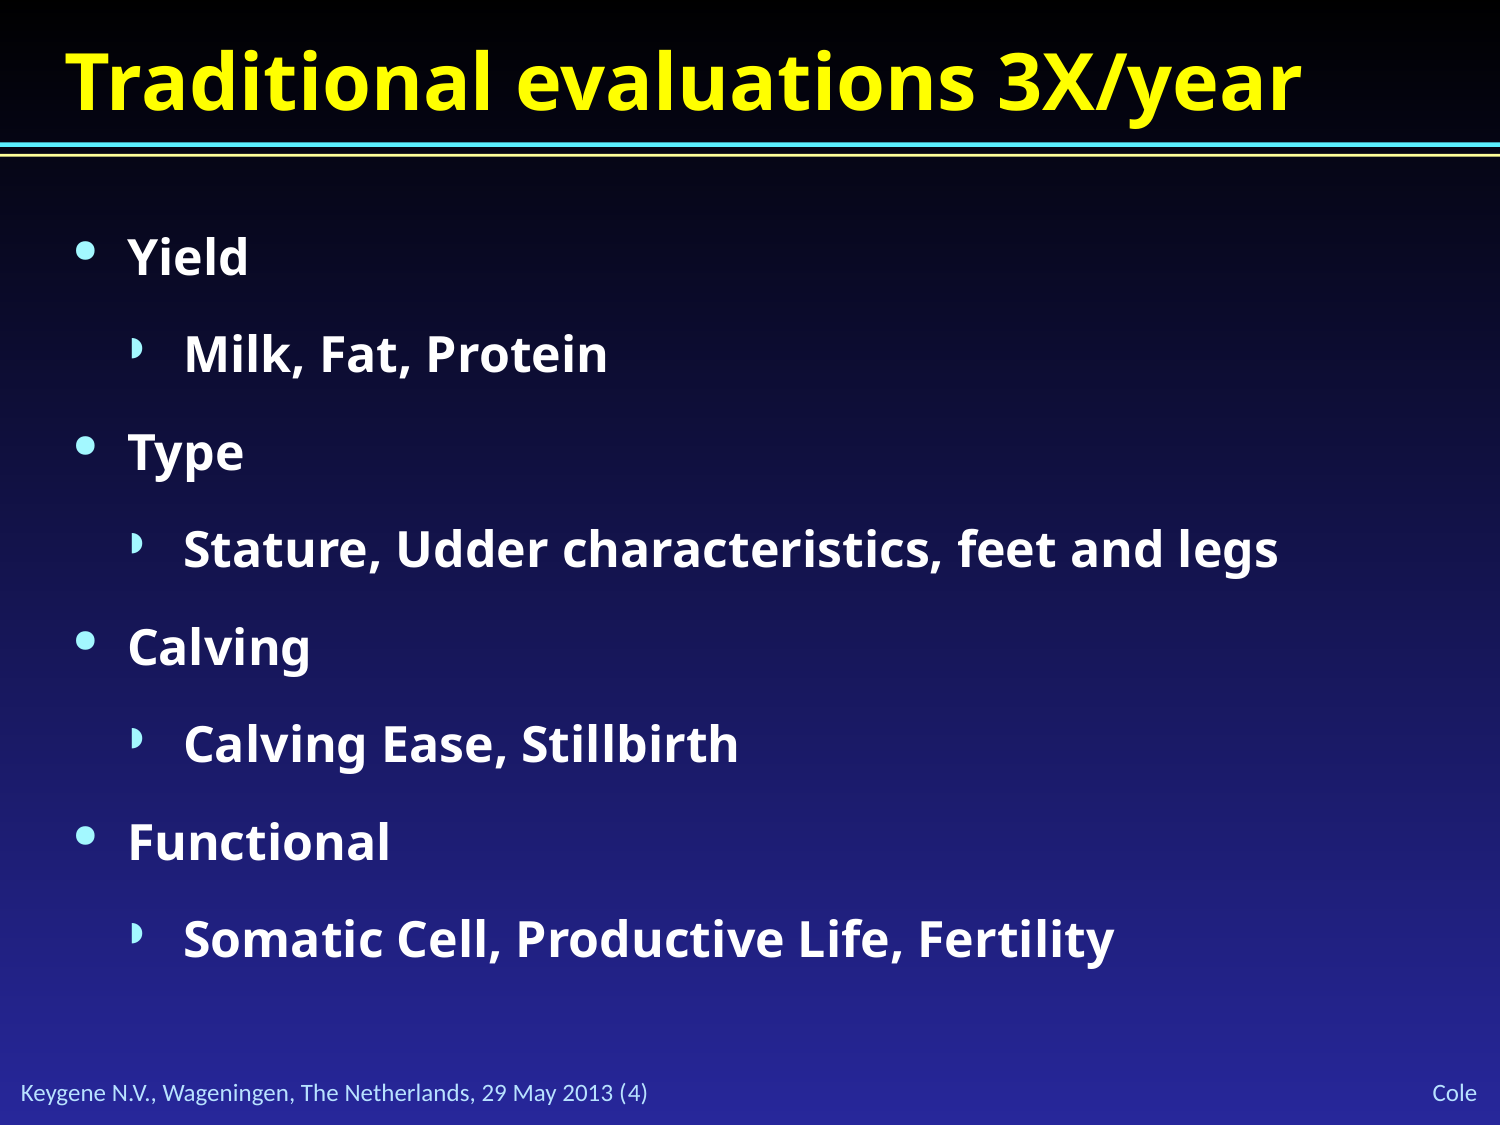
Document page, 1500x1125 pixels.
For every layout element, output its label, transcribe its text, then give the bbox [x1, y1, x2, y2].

title Traditional evaluations 3X/year [64, 30, 1415, 122]
list Yield Milk, Fat, Protein Type Stature, Udder characteristics, feet and legs Calving Calving Ease, Stillbirth Functional Somatic Cell, Productive Life, Fertility [74, 224, 1425, 967]
